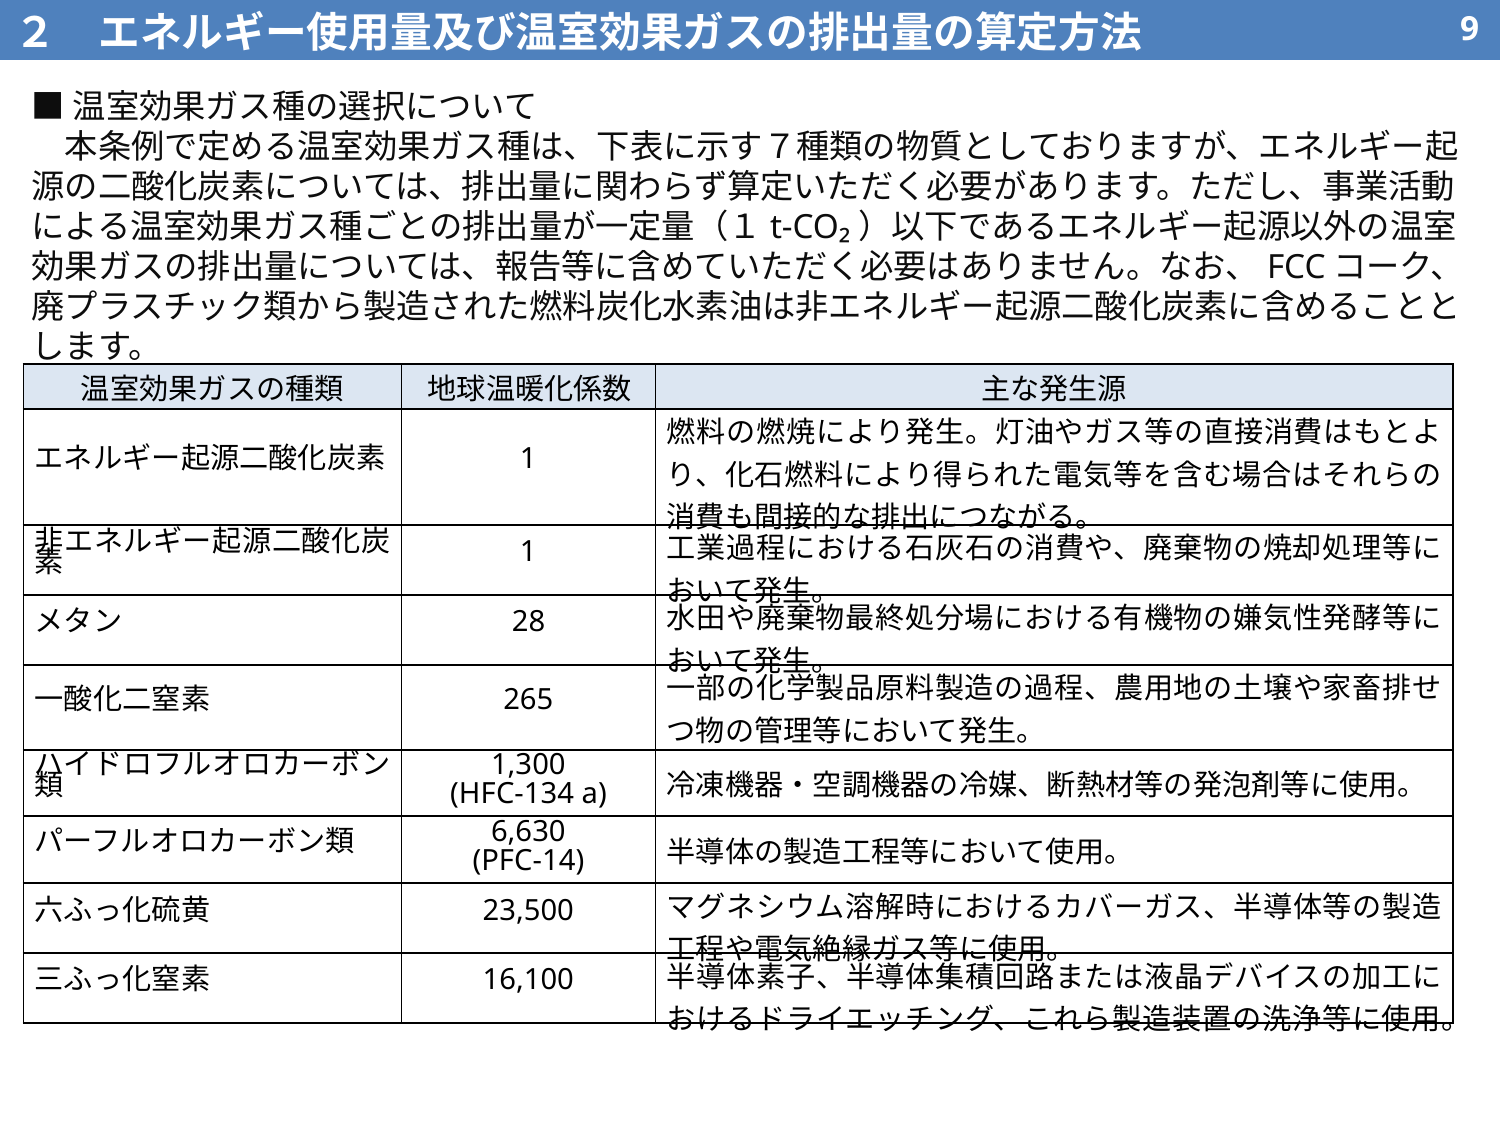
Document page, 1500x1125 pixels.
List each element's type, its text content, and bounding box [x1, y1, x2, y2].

table_cell 1 [402, 410, 655, 524]
text_box ■温室効果ガス種の選択について 本条例で定める温室効果ガス種は、下表に示す７種類の物質としておりますが、エネルギー起源の二酸化炭素については、排出量に関わらず算定いただく必要があります。ただし、事業活動による温室効果ガス種ごとの排出量が一定量（１t-CO₂）以下であるエネルギー起源以外の温室効果ガスの排出量については、報告等に含めていただく必要はありません。なお、FCCコーク、廃プラスチック類から製造された燃料炭化水素油は非エネルギー起源二酸化炭素に含めることとします。 資料：地球温暖化対策の推進に関する法律施行令及び京都議定書目標達成計画 [16, 78, 1495, 1125]
table_header 温室効果ガスの種類 [24, 365, 401, 408]
table_cell 半導体の製造工程等において使用。 [656, 817, 1452, 882]
table_cell 265 [402, 666, 655, 749]
table_cell 6,630 (PFC-14) [402, 817, 655, 882]
table_cell 燃料の燃焼により発生。灯油やガス等の直接消費はもとより、化石燃料により得られた電気等を含む場合はそれらの消費も間接的な排出につながる。 [656, 410, 1452, 524]
table_cell 水田や廃棄物最終処分場における有機物の嫌気性発酵等において発生。 [656, 596, 1452, 664]
table_cell 16,100 [402, 954, 655, 1022]
table_cell 一酸化二窒素 [24, 666, 401, 749]
table_cell 冷凍機器・空調機器の冷媒、断熱材等の発泡剤等に使用。 [656, 751, 1452, 815]
text_box ２ エネルギー使用量及び温室効果ガスの排出量の算定方法 [0, 0, 1412, 56]
table_cell 1 [402, 526, 655, 594]
table_cell 28 [402, 596, 655, 664]
table_cell 三ふっ化窒素 [24, 954, 401, 1022]
table_cell マグネシウム溶解時におけるカバーガス、半導体等の製造工程や電気絶縁ガス等に使用。 [656, 884, 1452, 952]
table_cell 一部の化学製品原料製造の過程、農用地の土壌や家畜排せつ物の管理等において発生。 [656, 666, 1452, 749]
slide_number 8 [1319, 3, 1495, 57]
table_cell 非エネルギー起源二酸化炭素 [24, 526, 401, 594]
table_cell メタン [24, 596, 401, 664]
table_header 主な発生源 [656, 365, 1452, 408]
table_cell 工業過程における石灰石の消費や、廃棄物の焼却処理等において発生。 [656, 526, 1452, 594]
table_cell パーフルオロカーボン類 [24, 817, 401, 882]
table_cell 1,300 (HFC-134 a) [402, 751, 655, 815]
table_cell エネルギー起源二酸化炭素 [24, 410, 401, 524]
table_cell ハイドロフルオロカーボン類 [24, 751, 401, 815]
table_header 地球温暖化係数 [402, 365, 655, 408]
table_cell 六ふっ化硫黄 [24, 884, 401, 952]
table_cell 半導体素子、半導体集積回路または液晶デバイスの加工におけるドライエッチング、これら製造装置の洗浄等に使用。 [656, 954, 1452, 1022]
table_cell 23,500 [402, 884, 655, 952]
